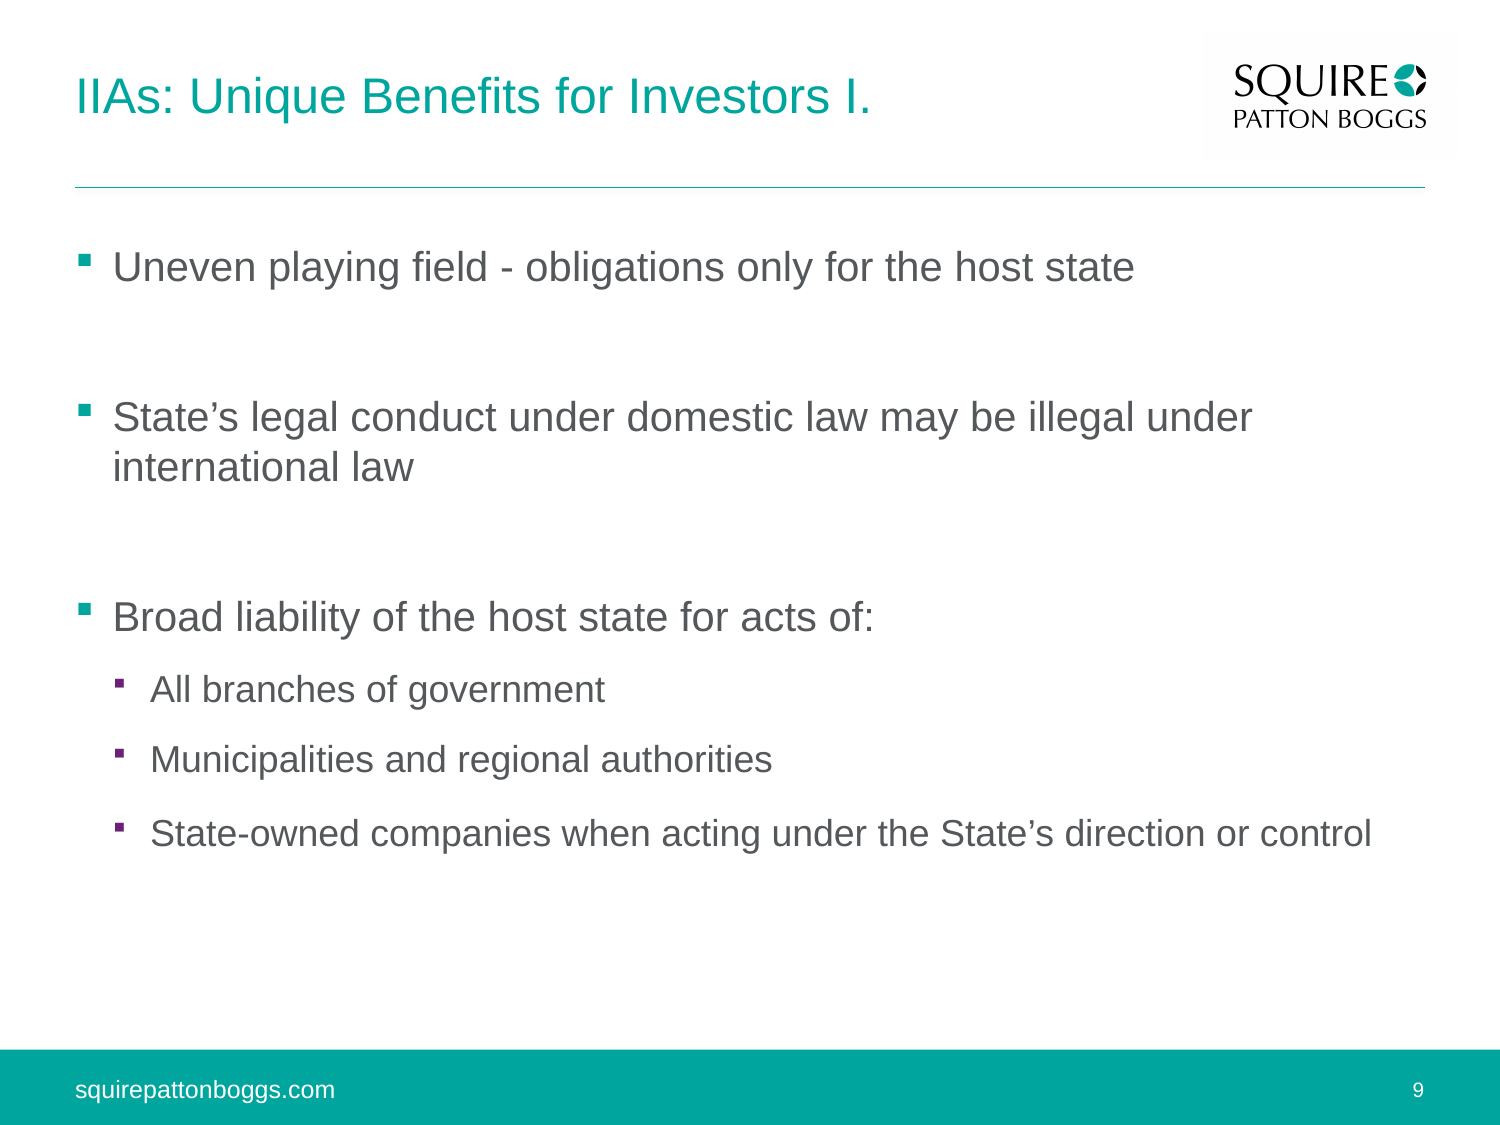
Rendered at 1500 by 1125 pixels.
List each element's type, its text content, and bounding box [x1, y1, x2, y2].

list Uneven playing field - obligations only for the host state State’s legal conduct under domestic law may be illegal under international law Broad liability of the host state for acts of: All branches of government Municipalities and regional authorities State-owned companies when acting under the State’s direction or control [75, 224, 1425, 1036]
title IIAs: Unique Benefits for Investors I. [75, 0, 1204, 188]
picture [1204, 31, 1458, 160]
